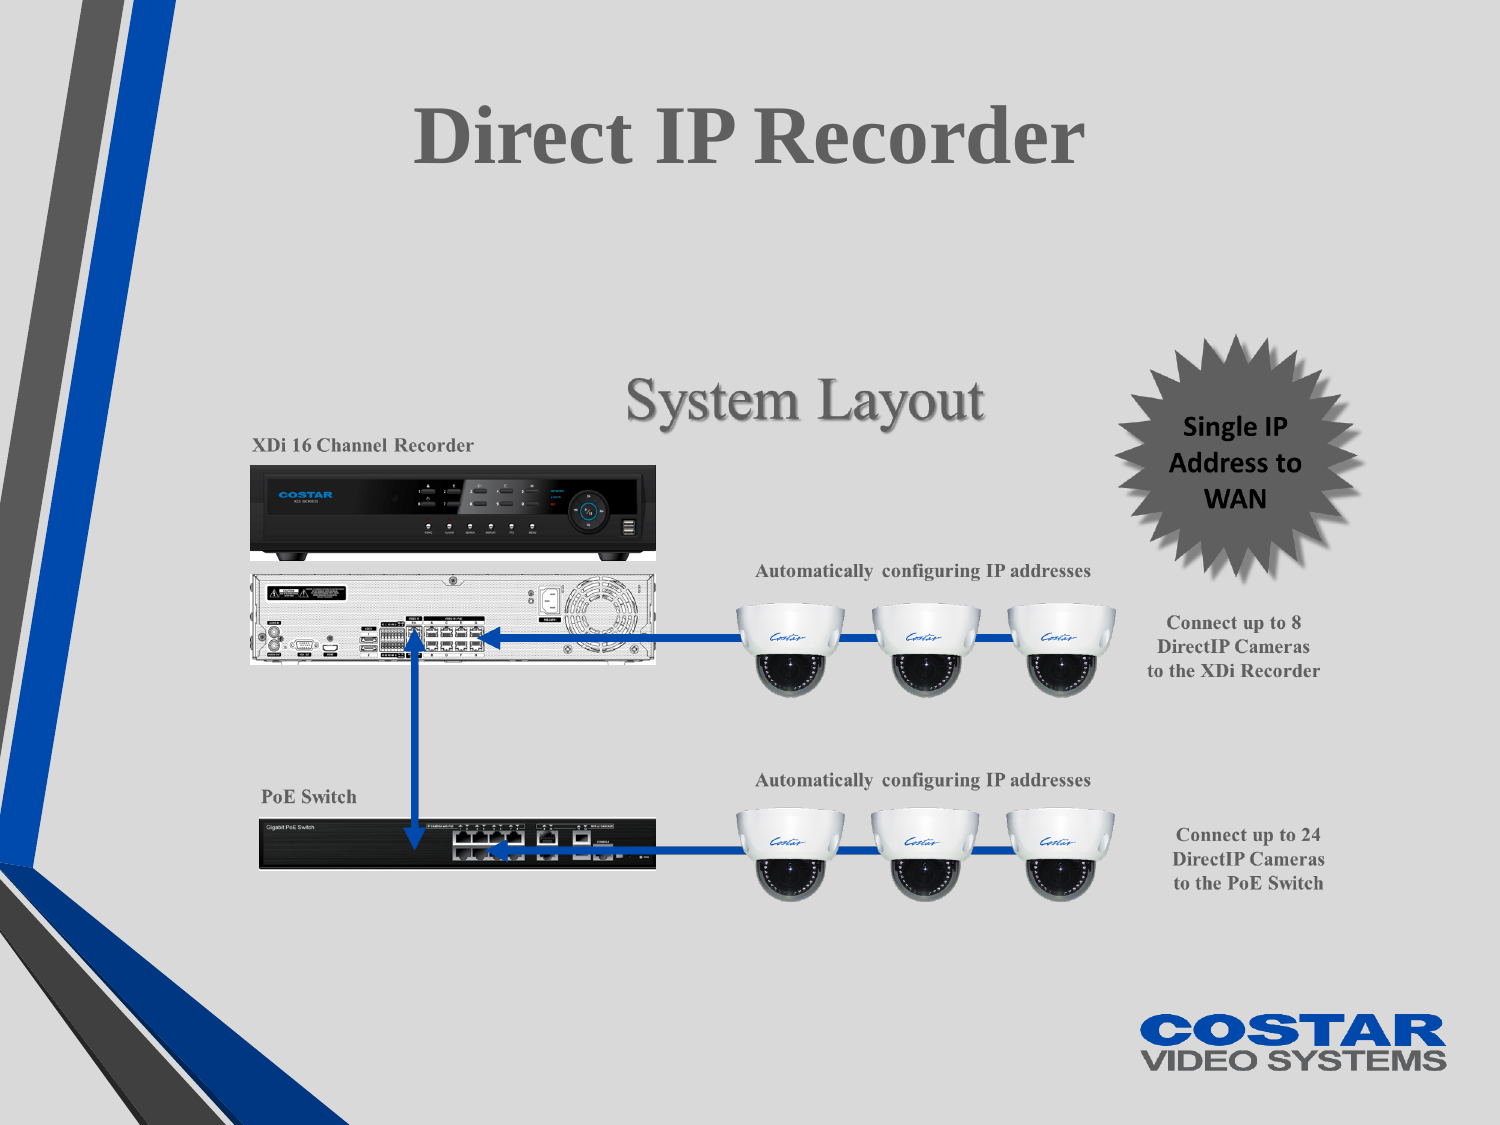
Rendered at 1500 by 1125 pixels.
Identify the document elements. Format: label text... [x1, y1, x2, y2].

picture [1105, 971, 1481, 1113]
picture [239, 333, 1371, 919]
title Direct IP Recorder [118, 35, 1382, 225]
